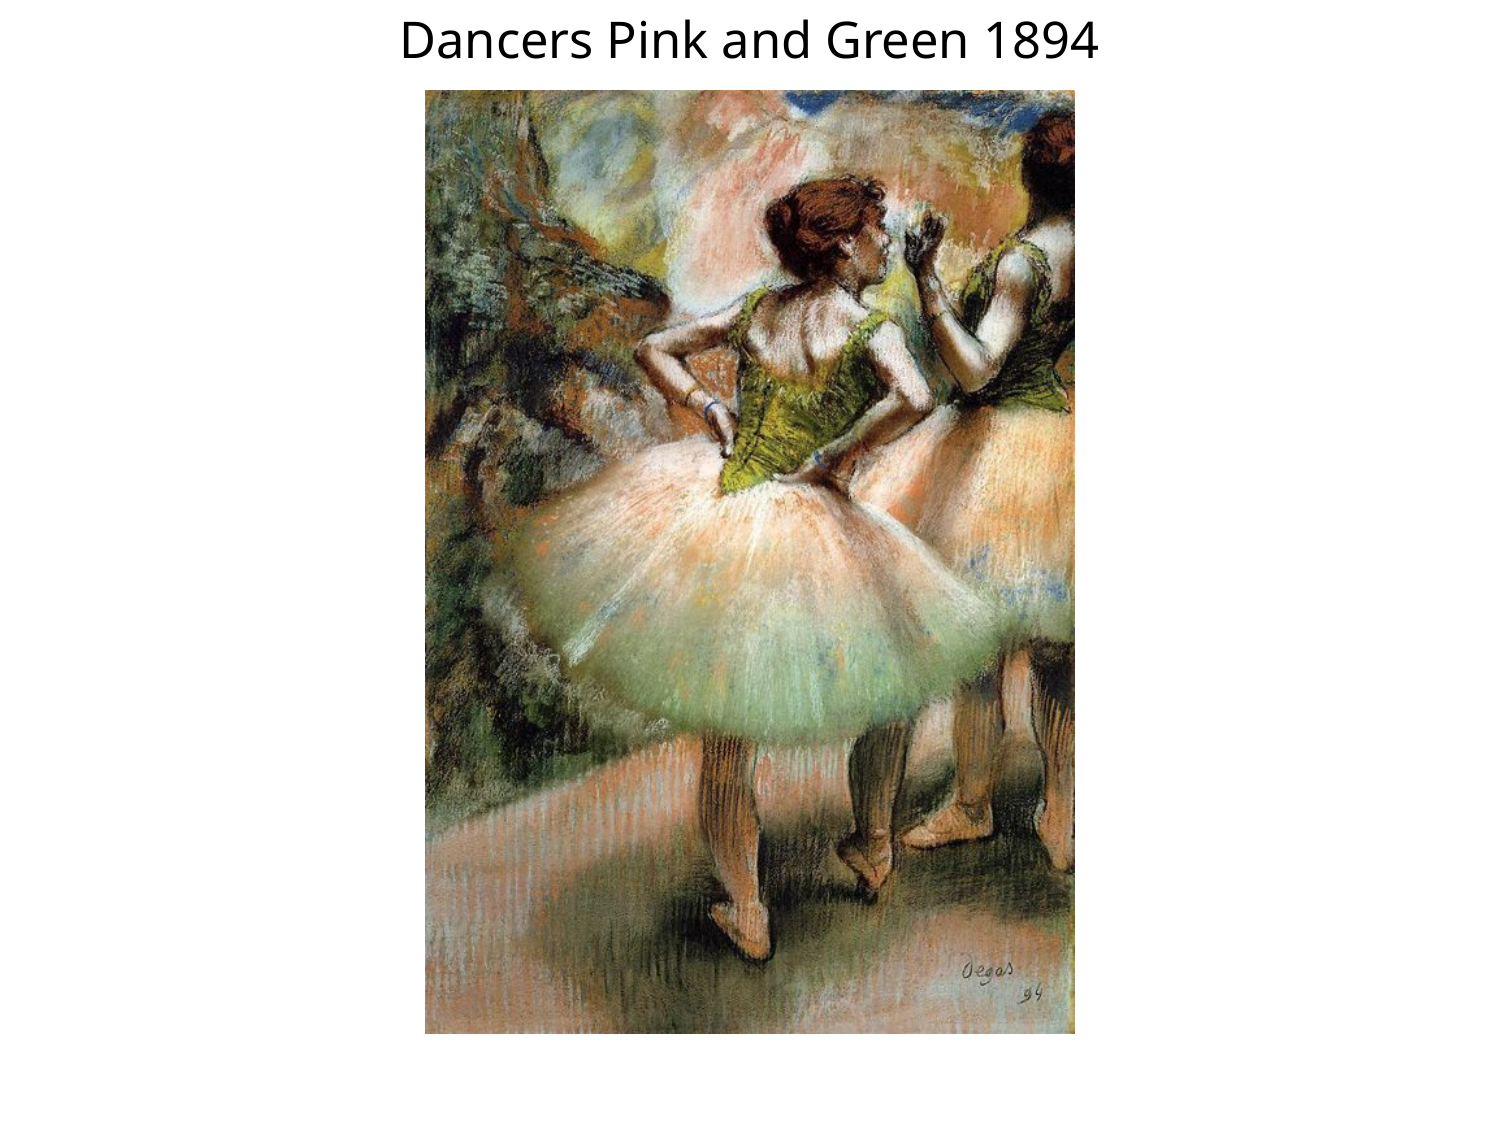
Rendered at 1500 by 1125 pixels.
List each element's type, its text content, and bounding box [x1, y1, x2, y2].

title Dancers Pink and Green 1894 [75, 0, 1425, 138]
picture [425, 90, 1075, 1035]
